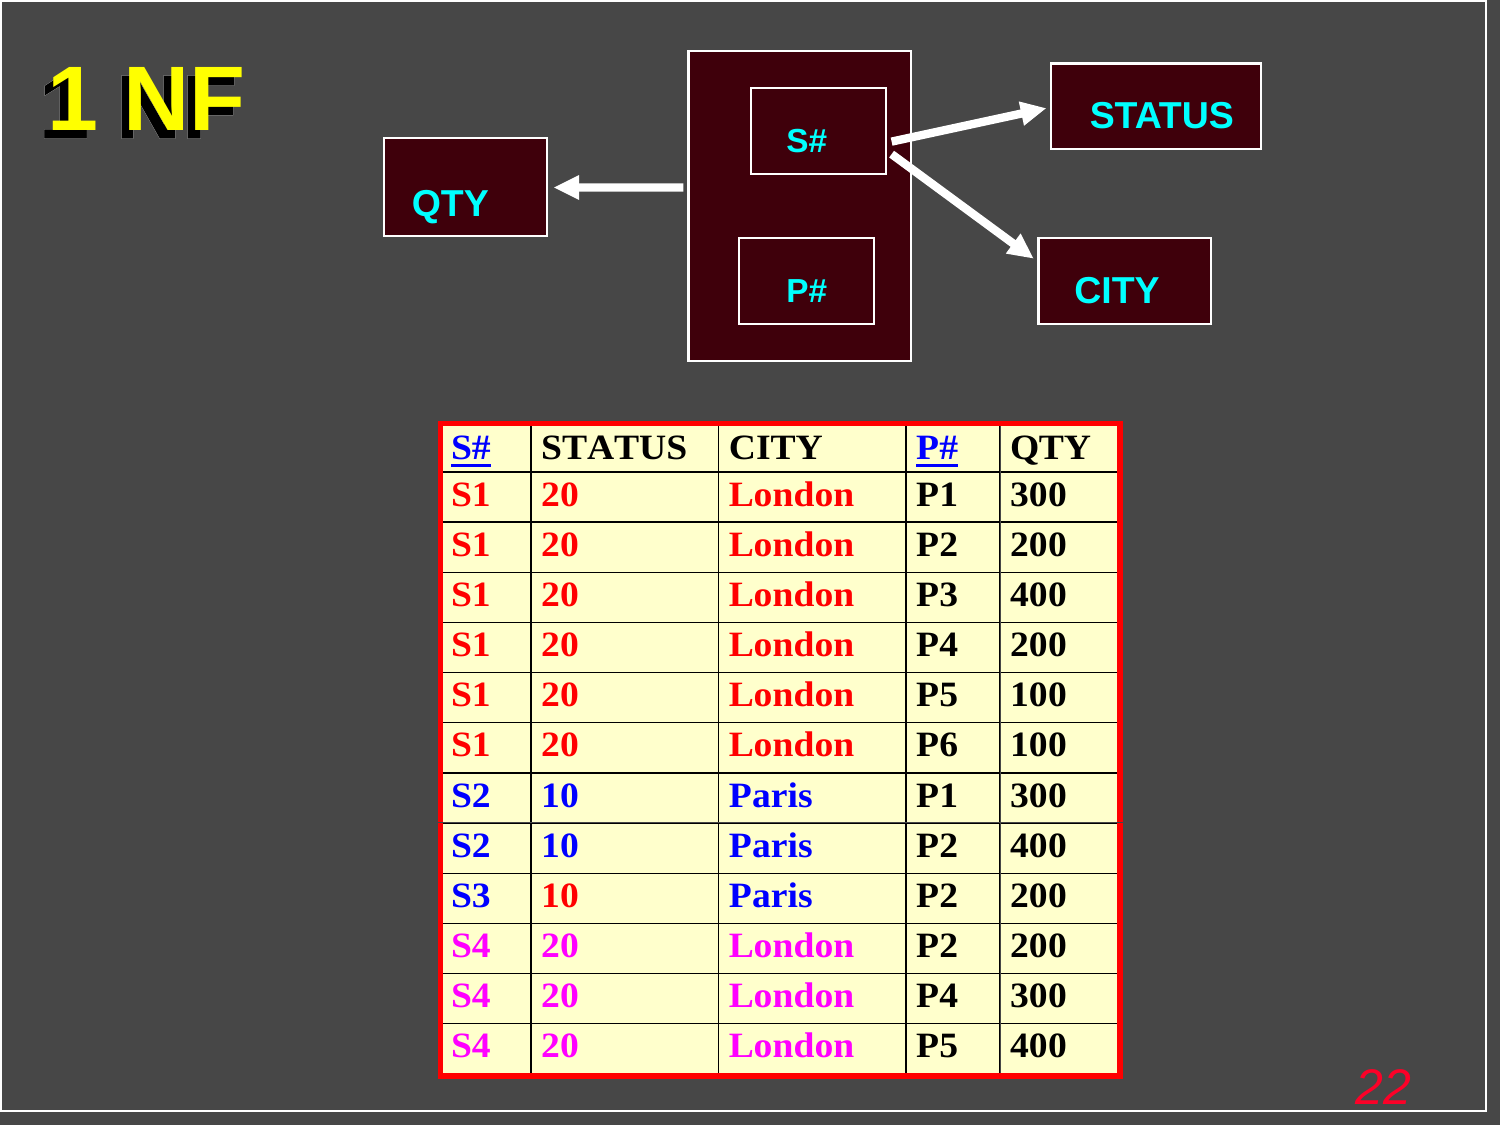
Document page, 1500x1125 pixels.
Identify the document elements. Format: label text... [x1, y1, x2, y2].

text_box [384, 138, 548, 237]
text_box QTY [397, 171, 504, 231]
text_box S# [771, 112, 842, 167]
text_box [688, 50, 912, 362]
text_box [891, 154, 1034, 259]
text_box [891, 104, 1046, 142]
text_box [437, 420, 1166, 1101]
text_box CITY [1059, 258, 1175, 319]
text_box STATUS [1074, 83, 1250, 144]
text_box P# [771, 262, 842, 317]
text_box [751, 88, 887, 174]
title 1 NF [0, 0, 294, 188]
text_box [738, 238, 874, 324]
text_box [554, 181, 684, 194]
text_box [1038, 238, 1212, 324]
text_box [1051, 63, 1262, 149]
